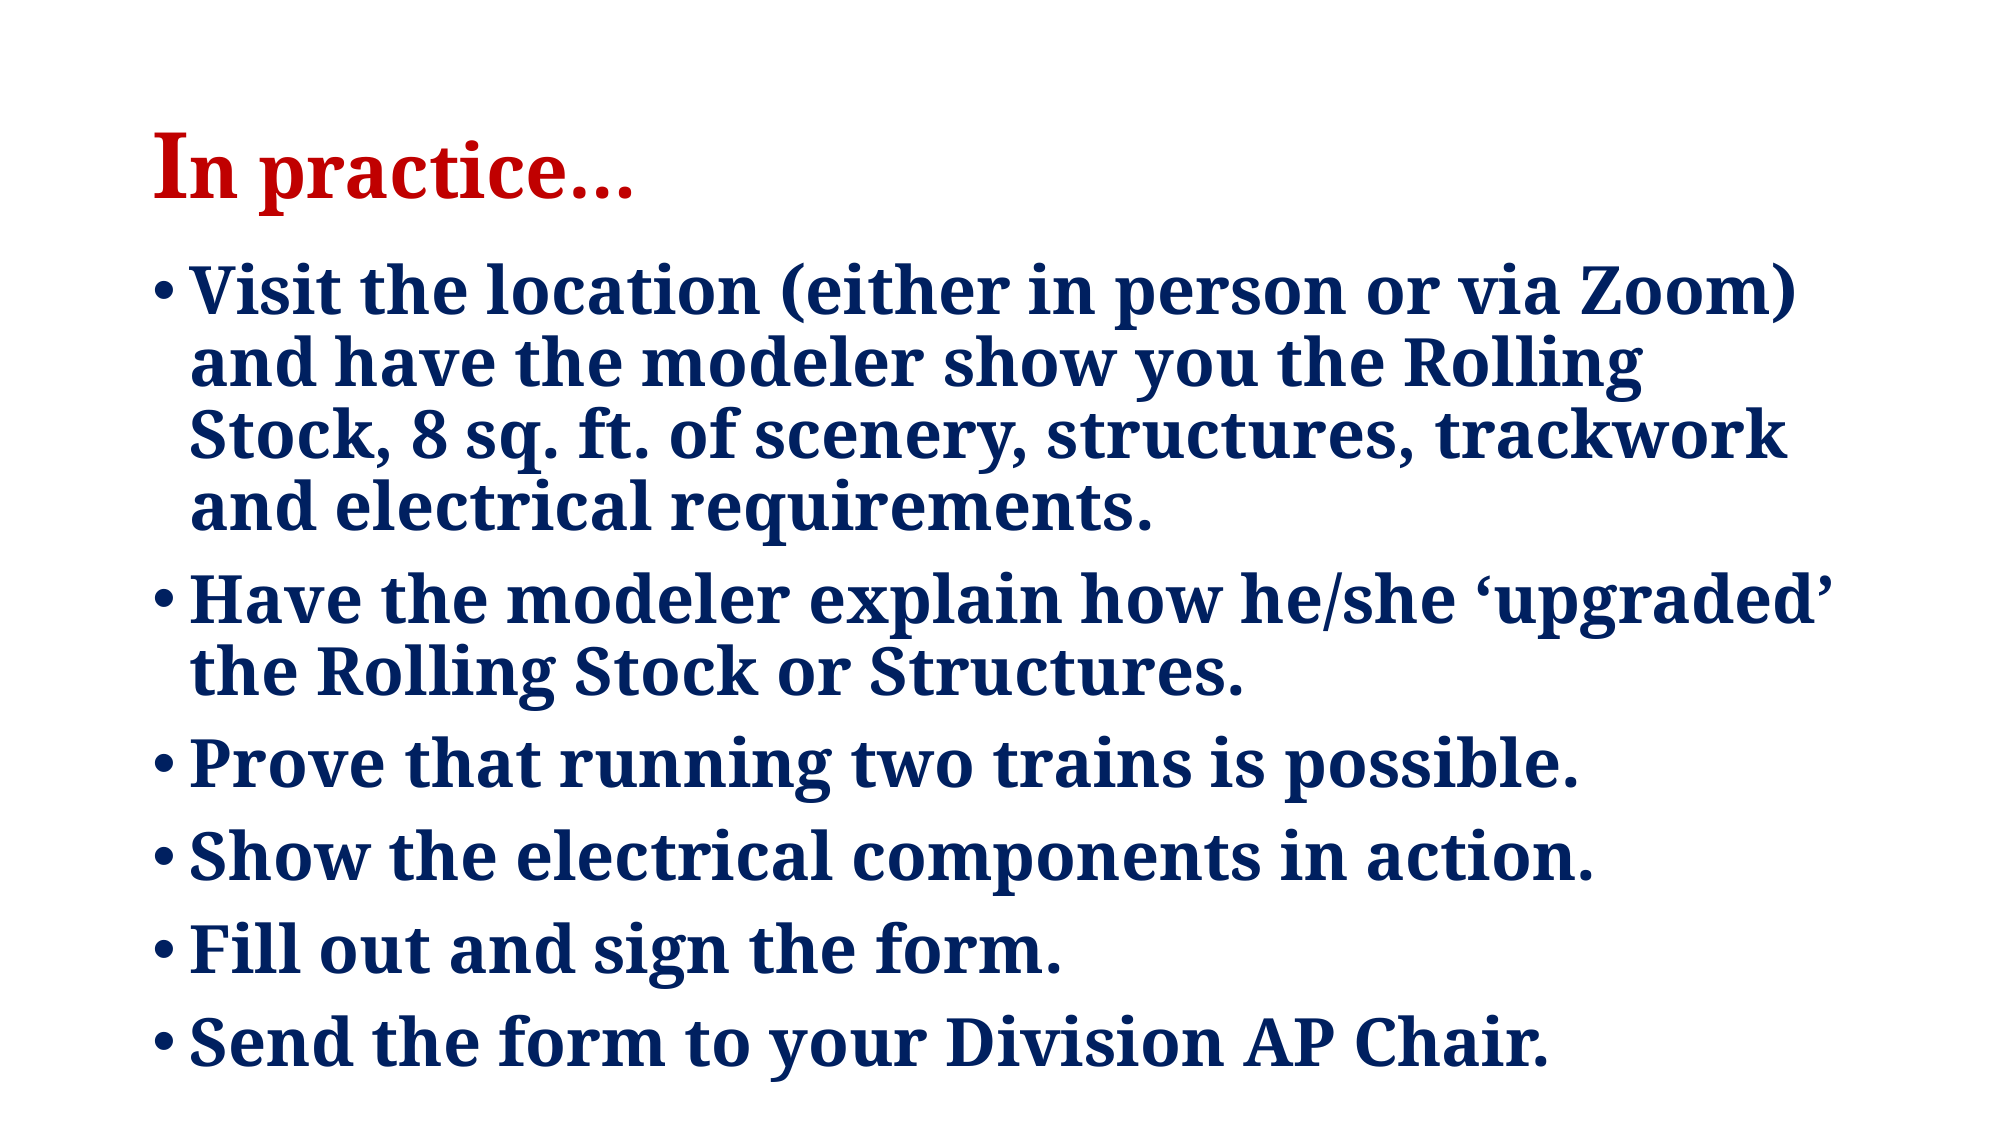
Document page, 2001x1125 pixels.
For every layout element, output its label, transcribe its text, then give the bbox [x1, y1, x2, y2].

list Visit the location (either in person or via Zoom) and have the modeler show you the Rolling Stock, 8 sq. ft. of scenery, structures, trackwork and electrical requirements. Have the modeler explain how he/she ‘upgraded’ the Rolling Stock or Structures. Prove that running two trains is possible. Show the electrical components in action. Fill out and sign the form. Send the form to your Division AP Chair. [137, 249, 1863, 1014]
title In practice… [137, 59, 1863, 249]
